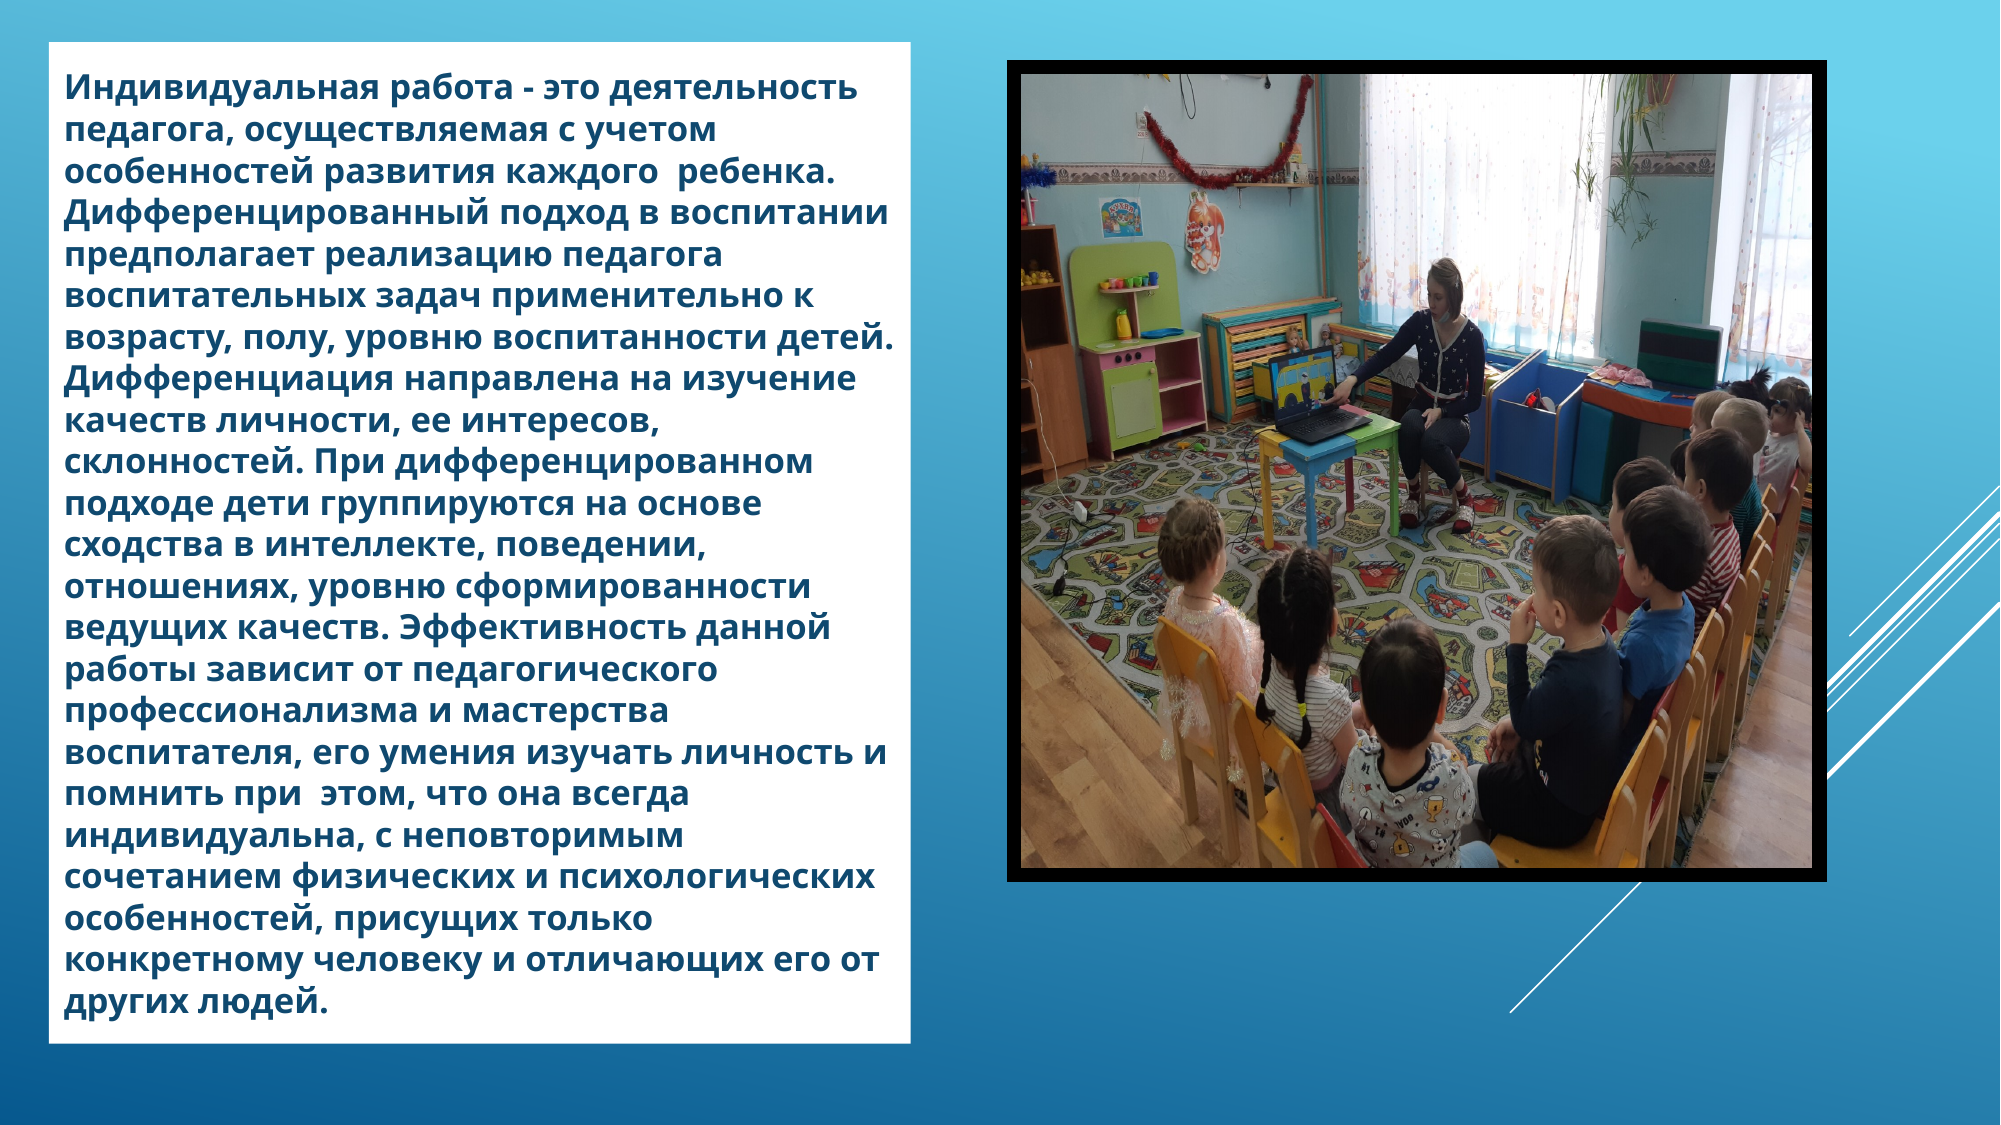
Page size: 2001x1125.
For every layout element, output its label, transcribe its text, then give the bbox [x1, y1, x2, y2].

list Индивидуальная работа - это деятельность педагога, осуществляемая с учетом особенностей развития каждого ребенка. Дифференцированный подход в воспитании предполагает реализацию педагога воспитательных задач применительно к возрасту, полу, уровню воспитанности детей. Дифференциация направлена на изучение качеств личности, ее интересов, склонностей. При дифференцированном подходе дети группируются на основе сходства в интеллекте, поведении, отношениях, уровню сформированности ведущих качеств. Эффективность данной работы зависит от педагогического профессионализма и мастерства воспитателя, его умения изучать личность и помнить при этом, что она всегда индивидуальна, с неповторимым сочетанием физических и психологических особенностей, присущих только конкретному человеку и отличающих его от других людей. [48, 42, 911, 1044]
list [1021, 74, 1813, 868]
